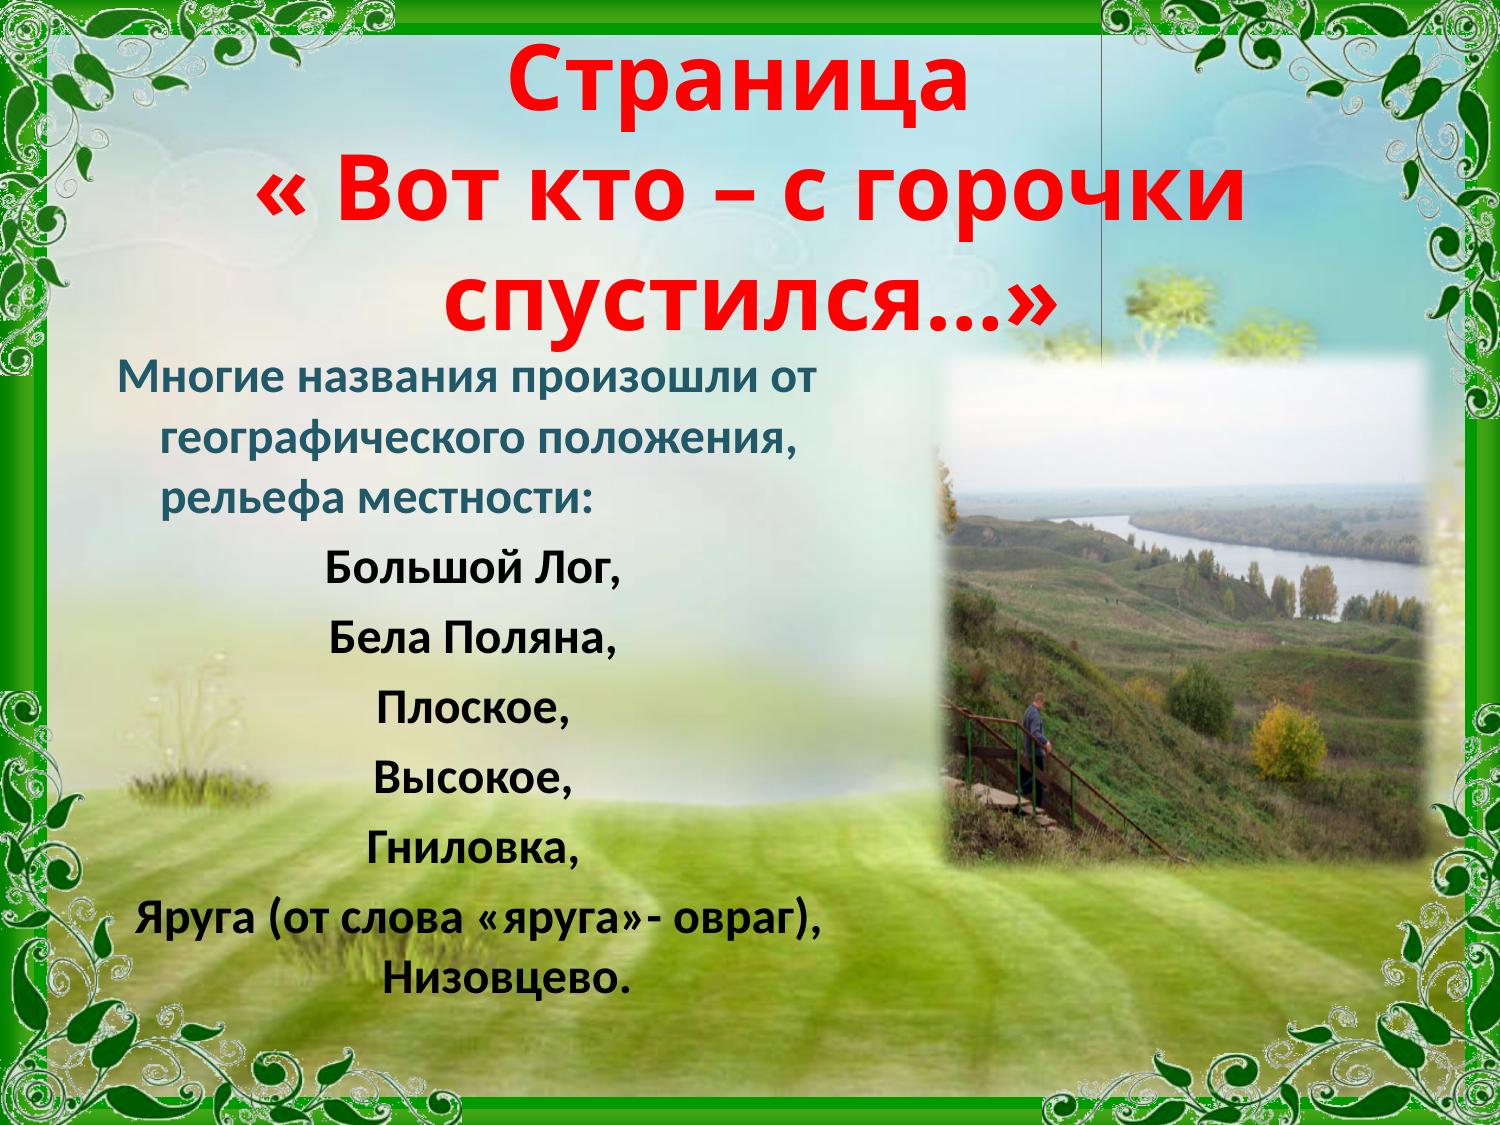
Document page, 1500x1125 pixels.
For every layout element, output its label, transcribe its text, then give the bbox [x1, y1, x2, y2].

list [926, 337, 1445, 882]
picture [0, 0, 1500, 1125]
title Страница « Вот кто – с горочки спустился…» [76, 90, 1427, 278]
list Многие названия произошли от географического положения, рельефа местности: Большой Лог, Бела Поляна, Плоское, Высокое, Гниловка, Яруга (от слова «яруга»- овраг), Низовцево. [88, 326, 870, 1020]
